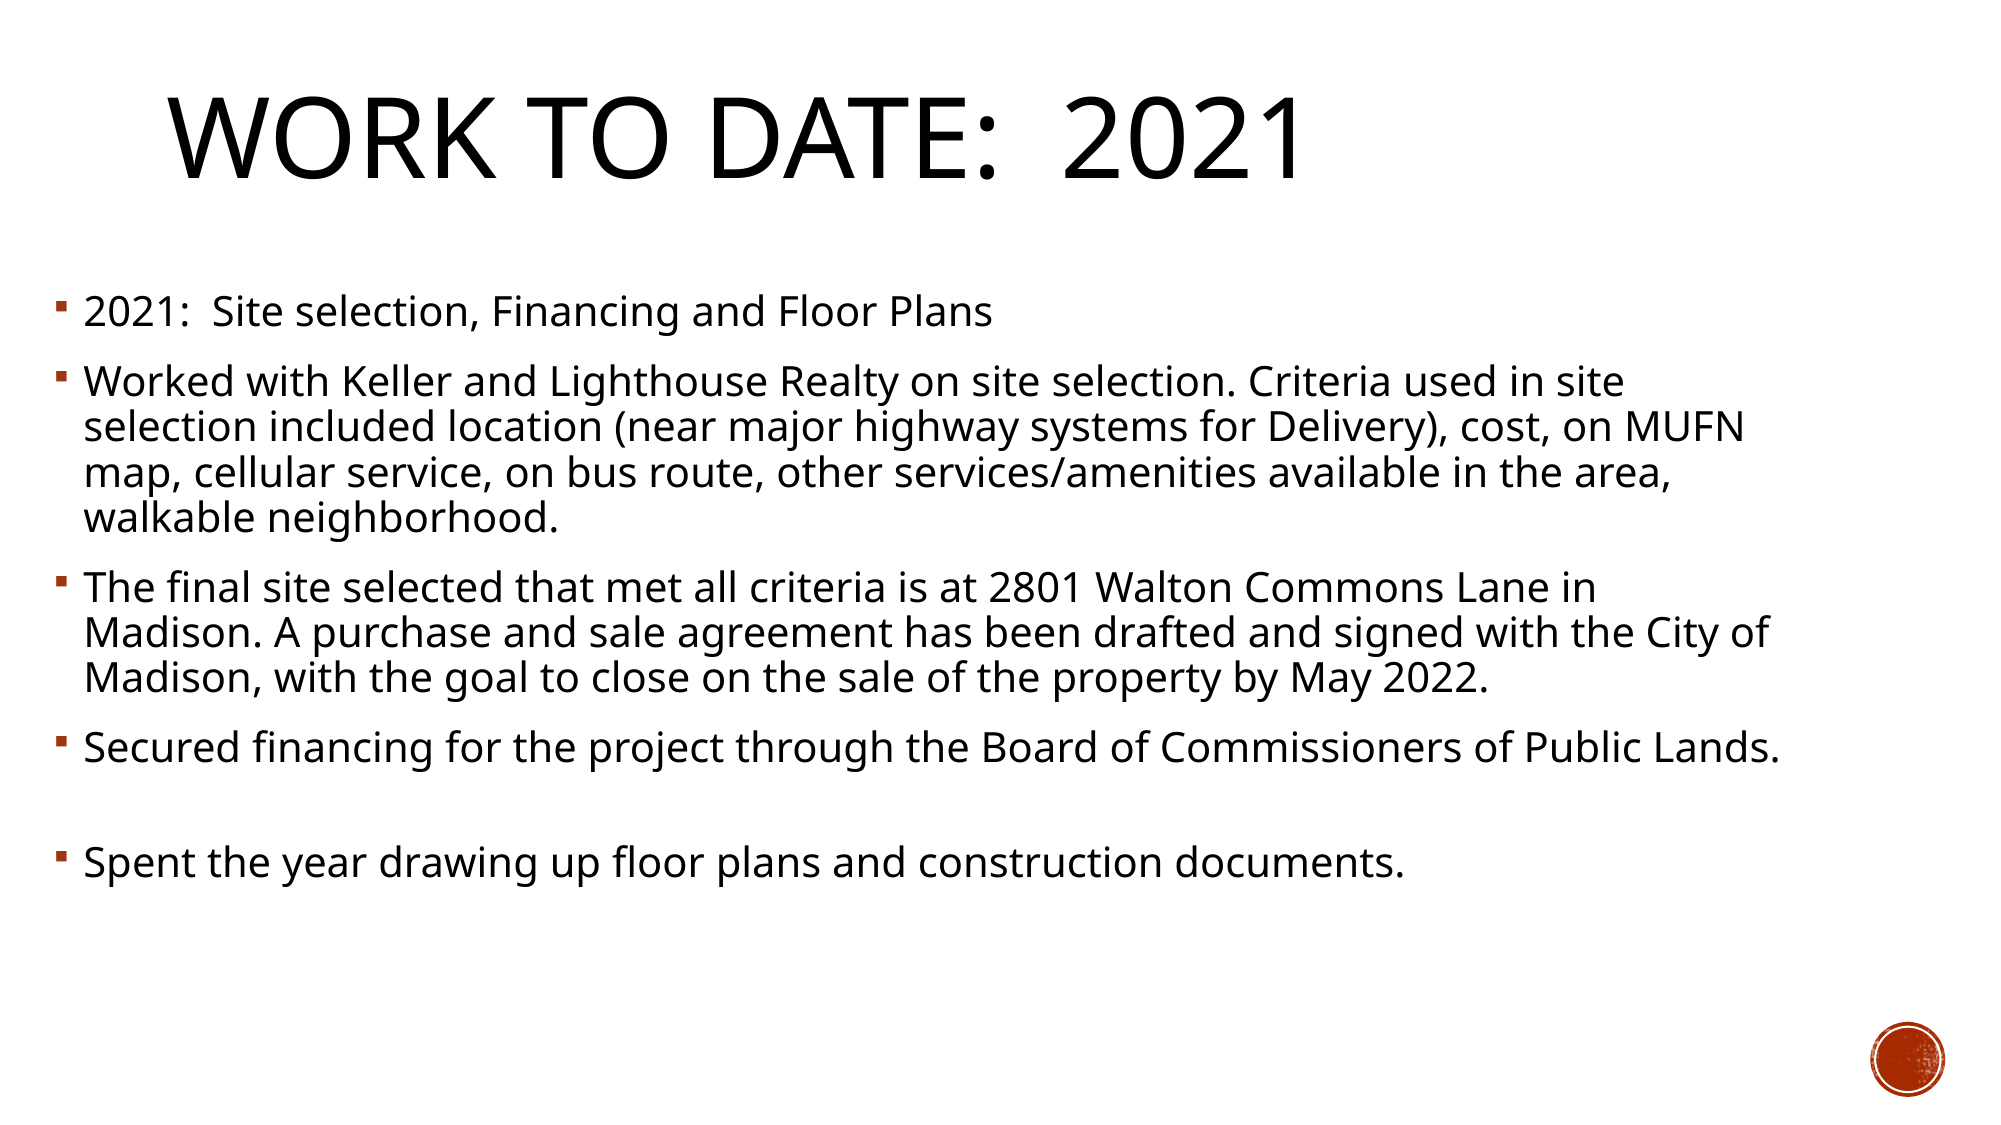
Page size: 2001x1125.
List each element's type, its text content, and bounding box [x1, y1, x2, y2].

title Work to date: 2021 [151, 54, 1802, 230]
list 2021: Site selection, Financing and Floor Plans Worked with Keller and Lighthouse Realty on site selection. Criteria used in site selection included location (near major highway systems for Delivery), cost, on MUFN map, cellular service, on bus route, other services/amenities available in the area, walkable neighborhood. The final site selected that met all criteria is at 2801 Walton Commons Lane in Madison. A purchase and sale agreement has been drafted and signed with the City of Madison, with the goal to close on the sale of the property by May 2022. Secured financing for the project through the Board of Commissioners of Public Lands. Spent the year drawing up floor plans and construction documents. [38, 283, 1802, 1060]
